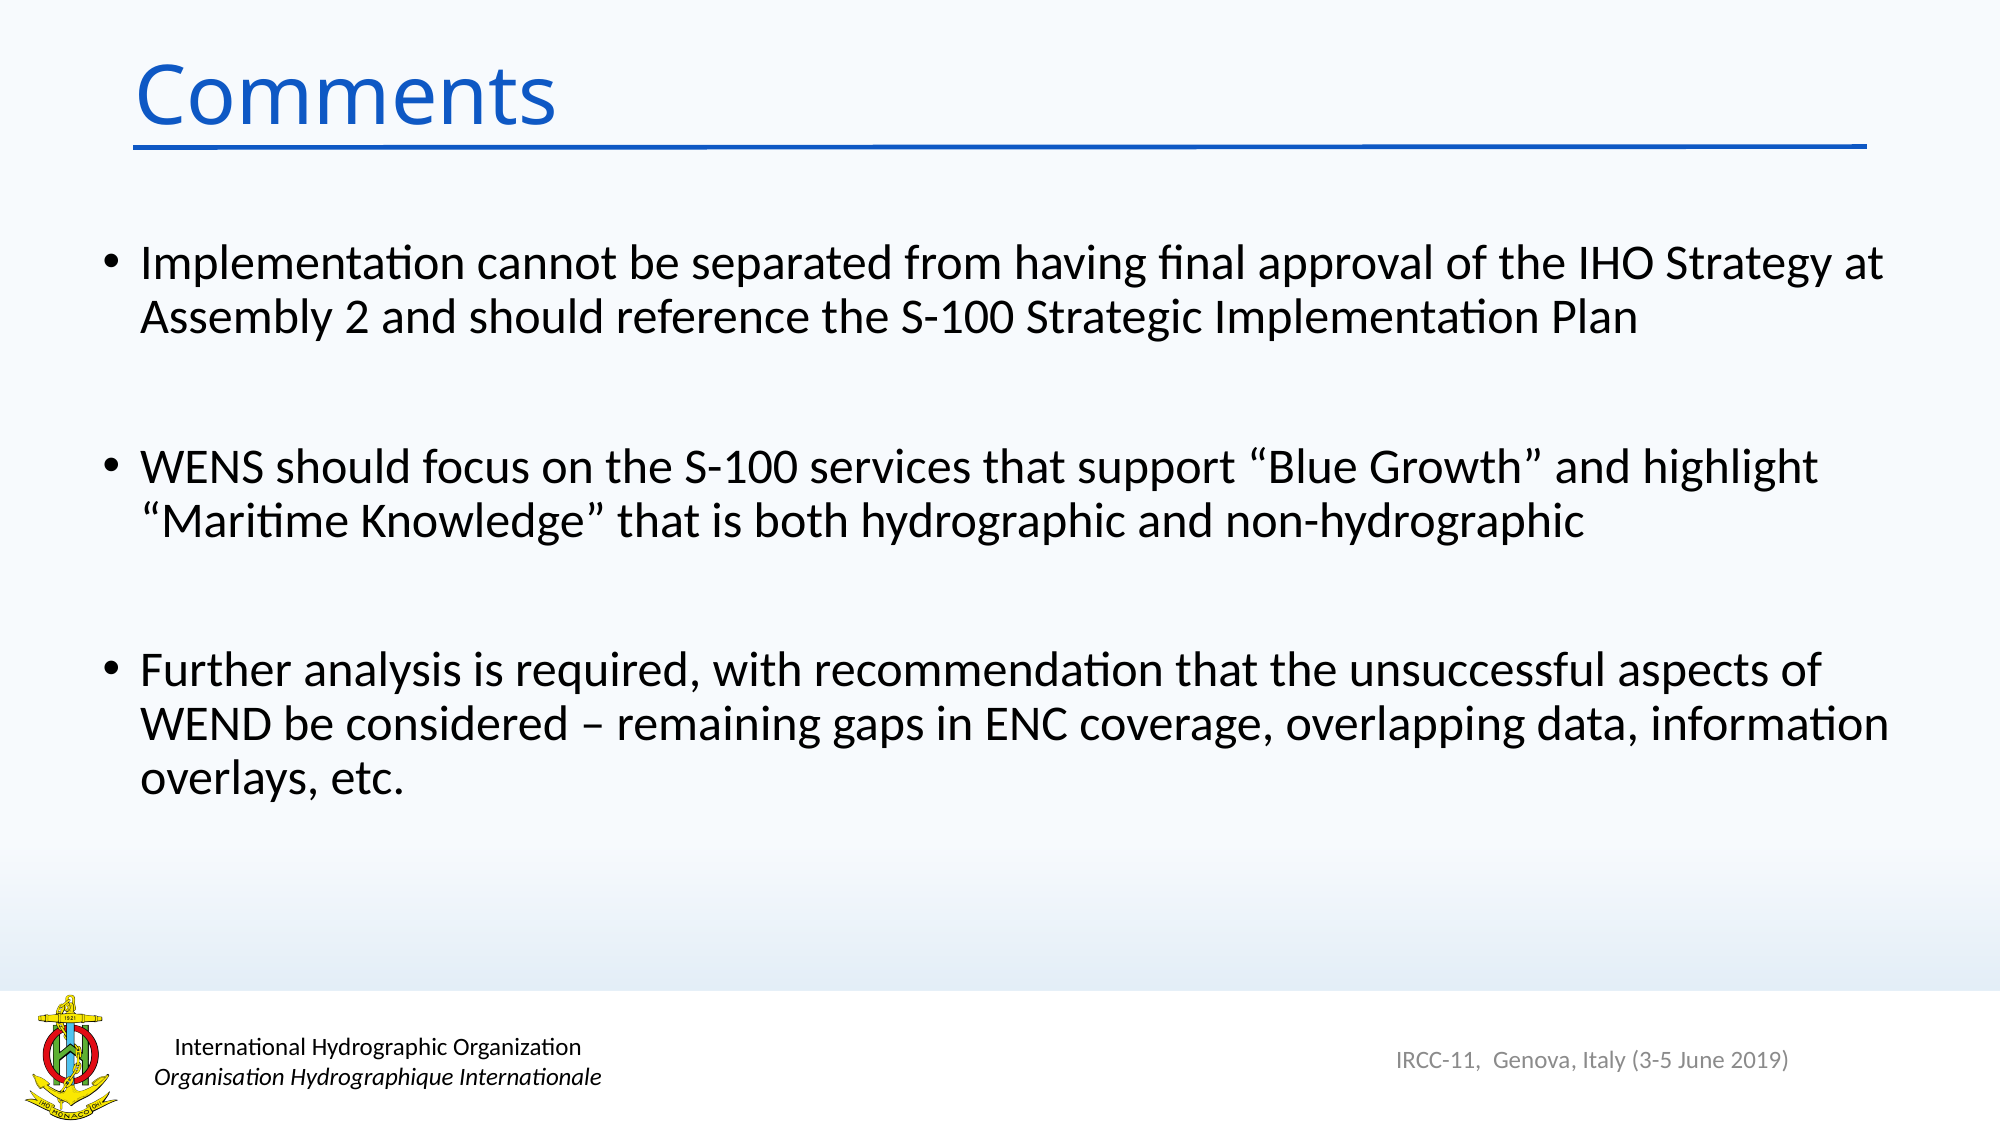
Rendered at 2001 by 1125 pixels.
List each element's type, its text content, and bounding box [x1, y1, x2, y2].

title Comments [119, 45, 1593, 150]
footer IRCC-11, Genova, Italy (3-5 June 2019) [1255, 1028, 1931, 1089]
text_box Implementation cannot be separated from having final approval of the IHO Strategy at Assembly 2 and should reference the S-100 Strategic Implementation Plan WENS should focus on the S-100 services that support “Blue Growth” and highlight “Maritime Knowledge” that is both hydrographic and non-hydrographic Further analysis is required, with recommendation that the unsuccessful aspects of WEND be considered – remaining gaps in ENC coverage, overlapping data, information overlays, etc. [87, 228, 1913, 773]
picture [17, 990, 122, 1125]
